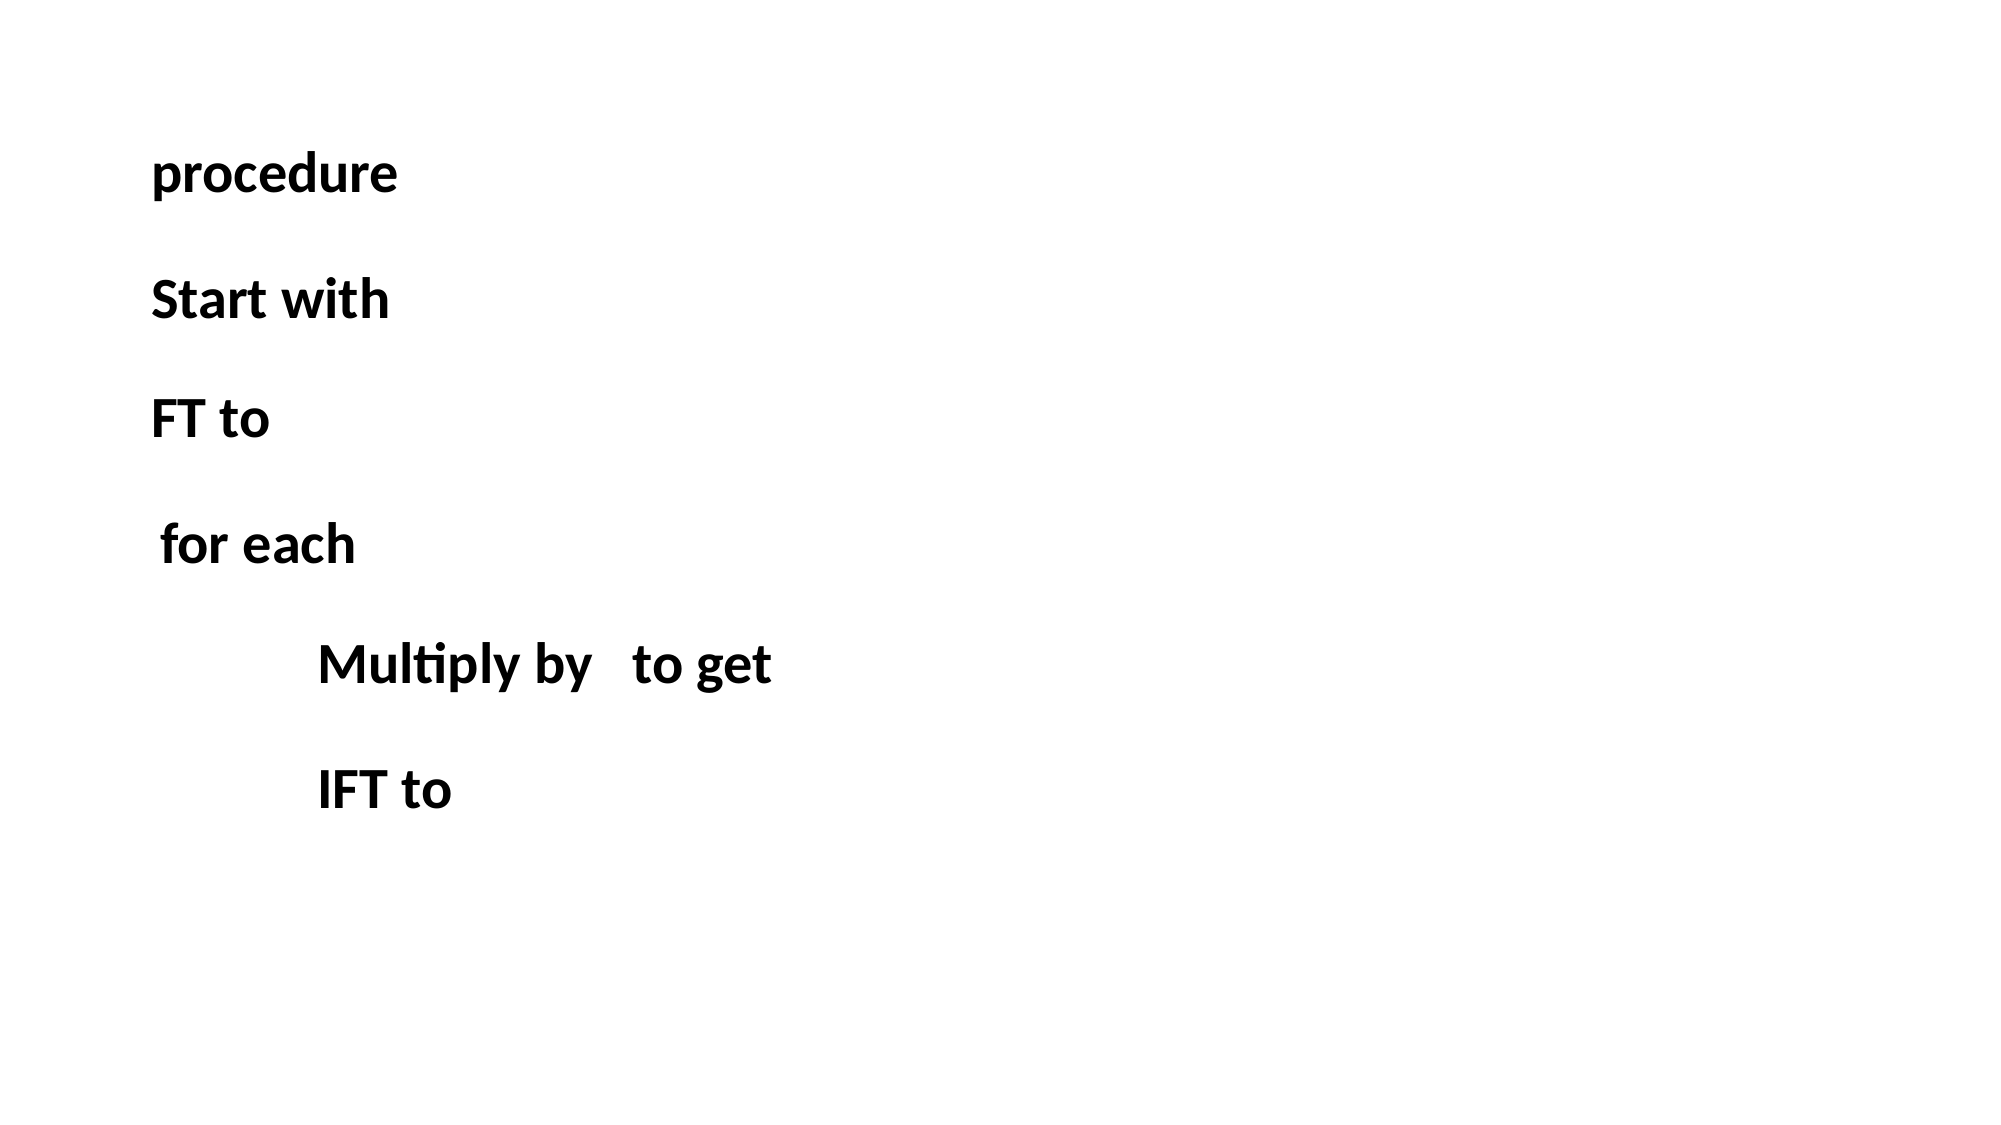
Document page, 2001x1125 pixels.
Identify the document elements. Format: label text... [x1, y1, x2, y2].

text_box procedure [136, 126, 1908, 212]
